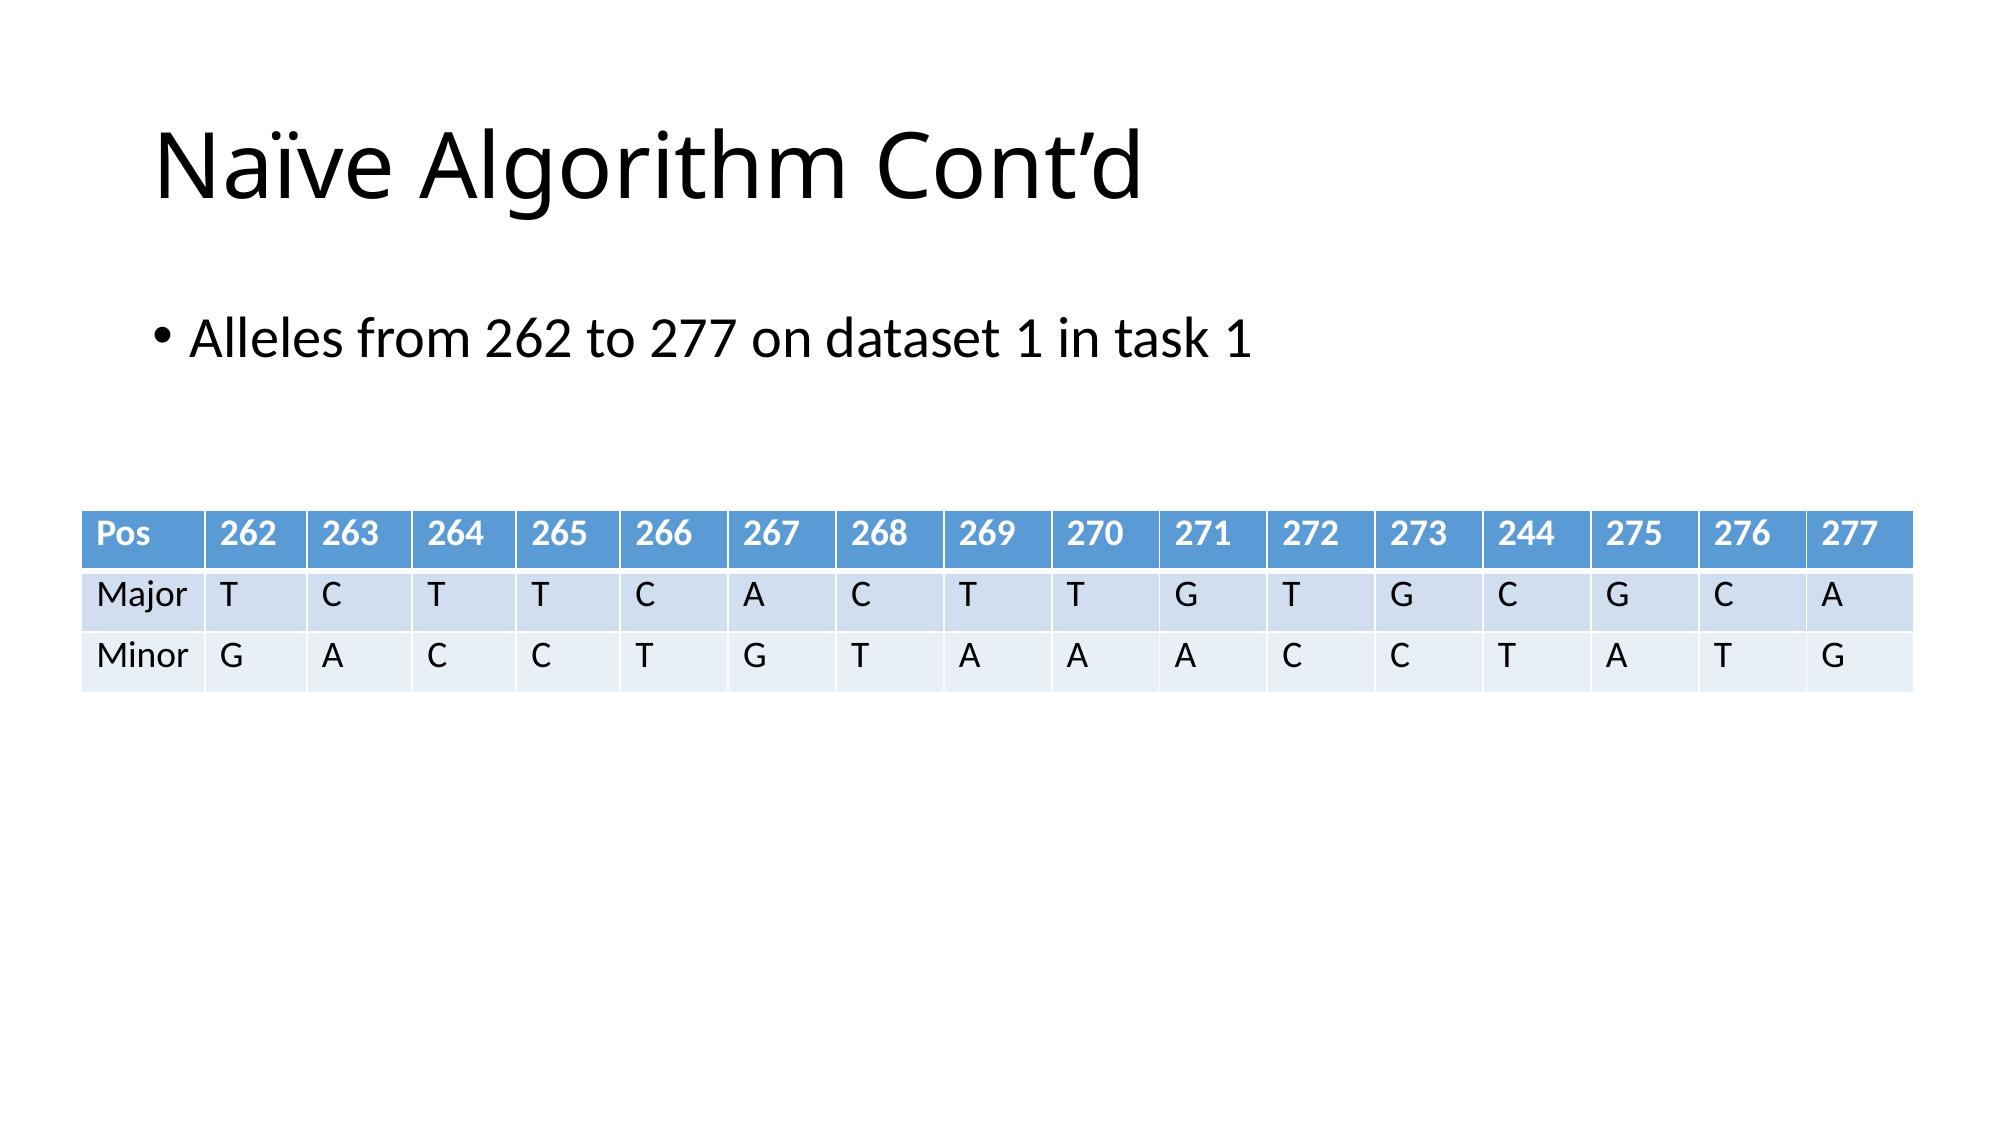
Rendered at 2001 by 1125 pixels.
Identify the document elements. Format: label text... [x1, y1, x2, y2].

table_header 244 [1484, 511, 1590, 568]
table_header 273 [1376, 511, 1482, 568]
table_header 270 [1053, 511, 1159, 568]
table_header 264 [413, 511, 515, 568]
table_cell C [1484, 574, 1590, 631]
table_cell G [1160, 574, 1266, 631]
table_cell T [206, 574, 306, 631]
table_cell C [621, 574, 727, 631]
table_cell T [837, 633, 943, 692]
table_header 276 [1700, 511, 1806, 568]
table_cell T [1053, 574, 1159, 631]
table_cell T [945, 574, 1051, 631]
table_cell Major [82, 574, 204, 631]
table_header Pos [82, 511, 204, 568]
list Alleles from 262 to 277 on dataset 1 in task 1 [137, 299, 1863, 510]
table_header 265 [517, 511, 619, 568]
table_header 266 [621, 511, 727, 568]
table_cell A [1592, 633, 1698, 692]
title Naïve Algorithm Cont’d [137, 59, 1863, 278]
table_cell A [945, 633, 1051, 692]
table_cell C [517, 633, 619, 692]
table_cell G [1807, 633, 1913, 692]
table_header 263 [308, 511, 411, 568]
table_cell A [308, 633, 411, 692]
table_cell T [517, 574, 619, 631]
table_header 272 [1268, 511, 1374, 568]
table_cell G [1592, 574, 1698, 631]
table_cell G [1376, 574, 1482, 631]
table_cell A [729, 574, 835, 631]
table_cell Minor [82, 633, 204, 692]
table_cell C [837, 574, 943, 631]
table_header 275 [1592, 511, 1698, 568]
table_cell G [729, 633, 835, 692]
table_cell A [1160, 633, 1266, 692]
table_header 271 [1160, 511, 1266, 568]
table_header 277 [1807, 511, 1913, 568]
table_header 269 [945, 511, 1051, 568]
table_cell C [413, 633, 515, 692]
table_cell T [1700, 633, 1806, 692]
table_header 268 [837, 511, 943, 568]
table_cell T [1268, 574, 1374, 631]
table_cell C [1268, 633, 1374, 692]
table_cell C [1700, 574, 1806, 631]
table_cell A [1053, 633, 1159, 692]
table_cell C [1376, 633, 1482, 692]
table_cell A [1807, 574, 1913, 631]
table_cell G [206, 633, 306, 692]
table_cell T [621, 633, 727, 692]
table_header 262 [206, 511, 306, 568]
table_cell T [1484, 633, 1590, 692]
table_cell C [308, 574, 411, 631]
table_header 267 [729, 511, 835, 568]
table_cell T [413, 574, 515, 631]
